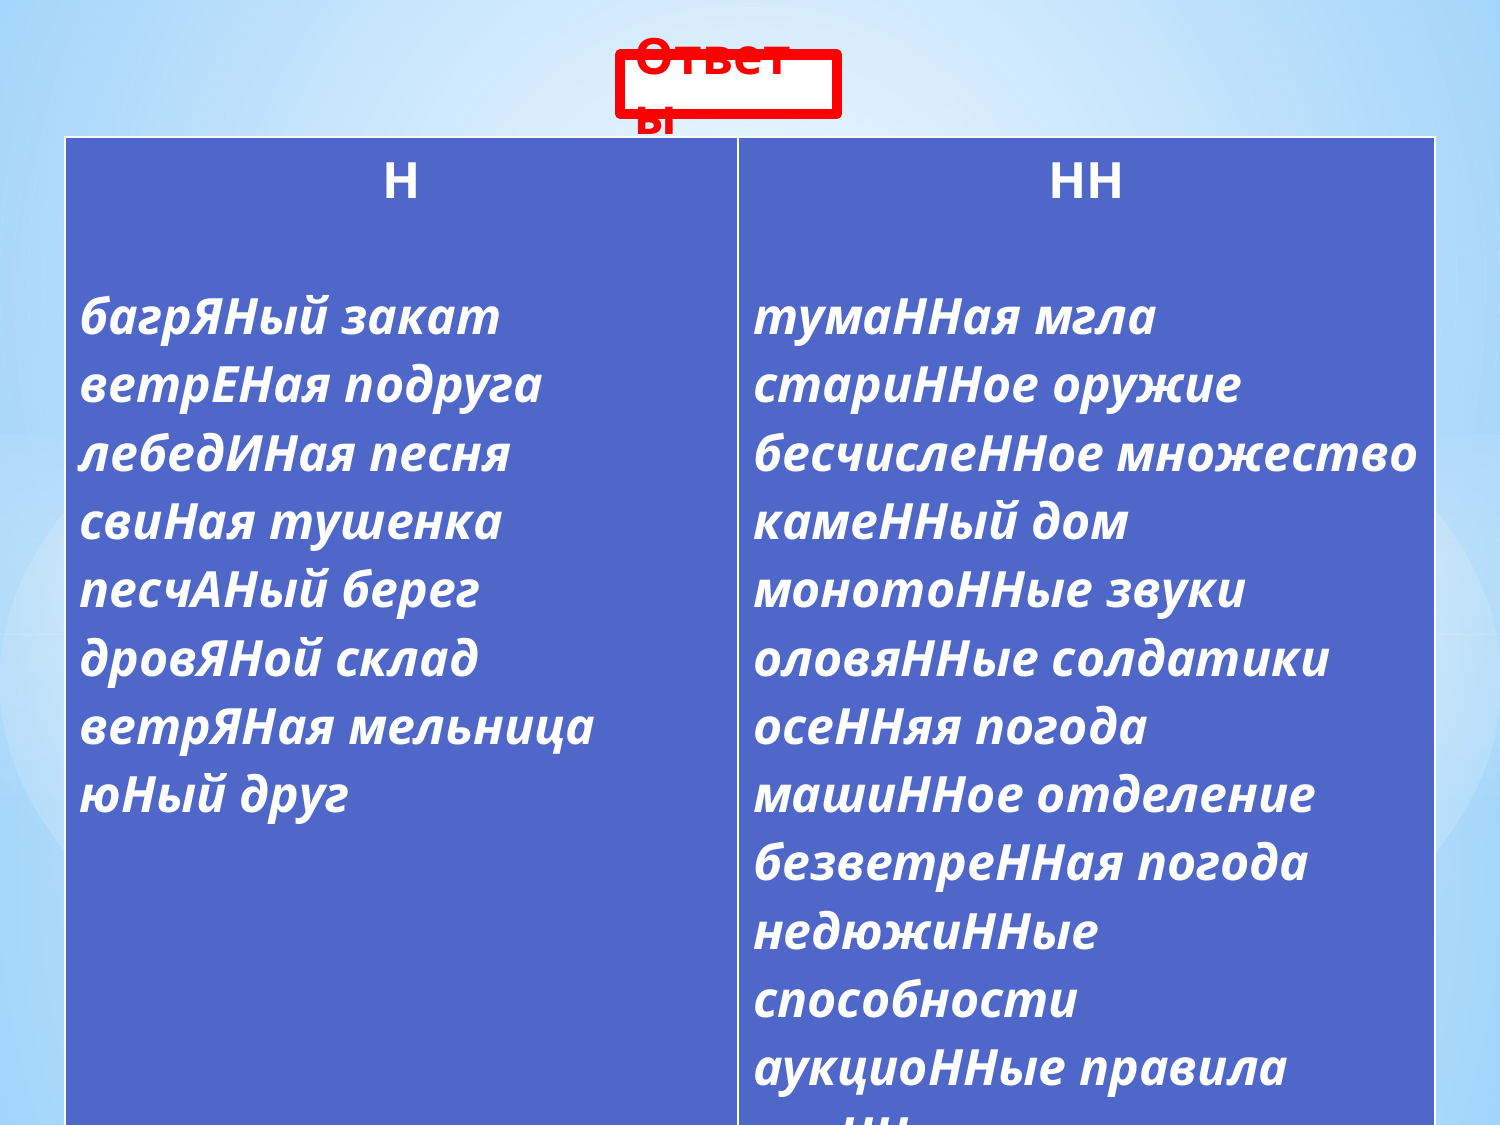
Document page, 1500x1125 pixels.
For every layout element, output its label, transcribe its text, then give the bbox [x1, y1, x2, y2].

table_header НН тумаННая мгла стариННое оружие бесчислеННое множество камеННый дом монотоННые звуки оловяННые солдатики осеННяя погода машиННое отделение безветреННая погода недюжиННые способности аукциоННые правила воеННая прокуратура пламеННый привет [739, 138, 1434, 1125]
text_box Ответы [619, 53, 838, 115]
table_header Н багрЯНый закат ветрЕНая подруга лебедИНая песня свиНая тушенка песчАНый берег дровЯНой склад ветрЯНая мельница юНый друг [66, 138, 737, 1125]
